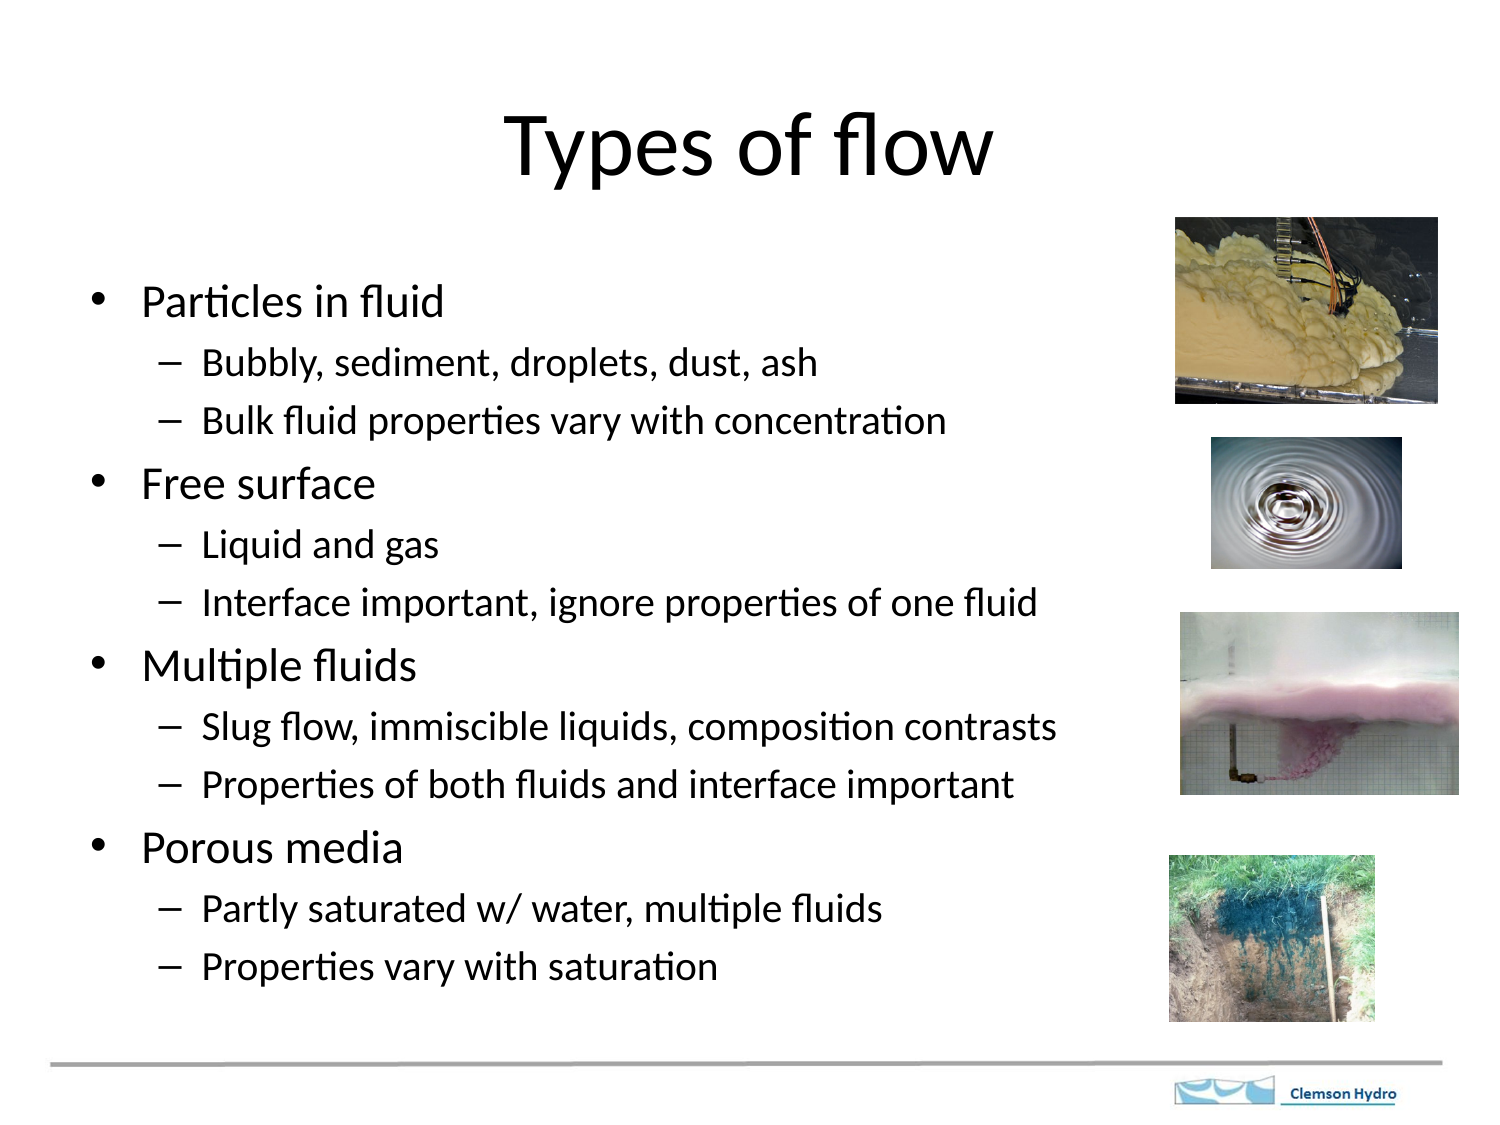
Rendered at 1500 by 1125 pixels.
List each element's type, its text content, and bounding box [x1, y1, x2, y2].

picture [1174, 217, 1438, 404]
picture [1168, 855, 1376, 1022]
picture [1180, 612, 1459, 795]
title Types of flow [75, 45, 1425, 233]
list Particles in fluid Bubbly, sediment, droplets, dust, ash Bulk fluid properties vary with concentration Free surface Liquid and gas Interface important, ignore properties of one fluid Multiple fluids Slug flow, immiscible liquids, composition contrasts Properties of both fluids and interface important Porous media Partly saturated w/ water, multiple fluids Properties vary with saturation [75, 262, 1425, 1005]
picture [1210, 437, 1402, 569]
picture [0, 1057, 1500, 1125]
